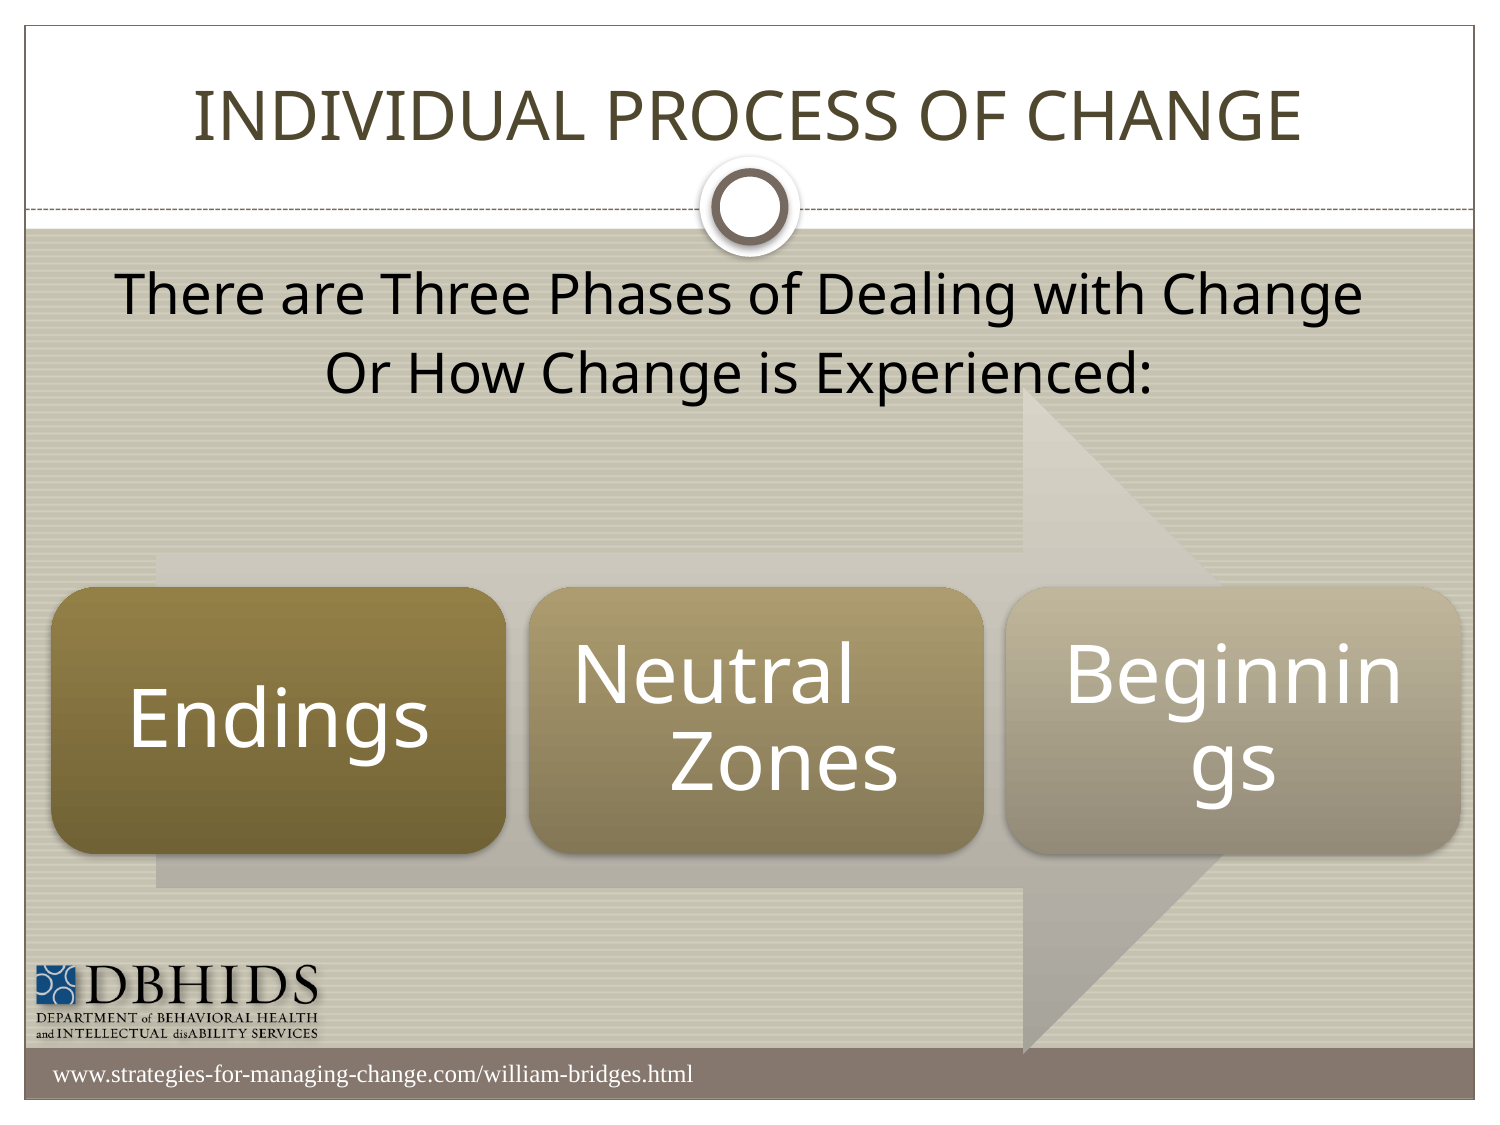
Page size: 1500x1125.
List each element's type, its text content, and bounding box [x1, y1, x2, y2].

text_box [49, 387, 1463, 1055]
title INDIVIDUAL PROCESS OF CHANGE [49, 37, 1450, 163]
footer www.strategies-for-managing-change.com/william-bridges.html [37, 1059, 875, 1098]
list There are Three Phases of Dealing with Change Or How Change is Experienced: [49, 250, 1445, 386]
picture [24, 949, 328, 1051]
